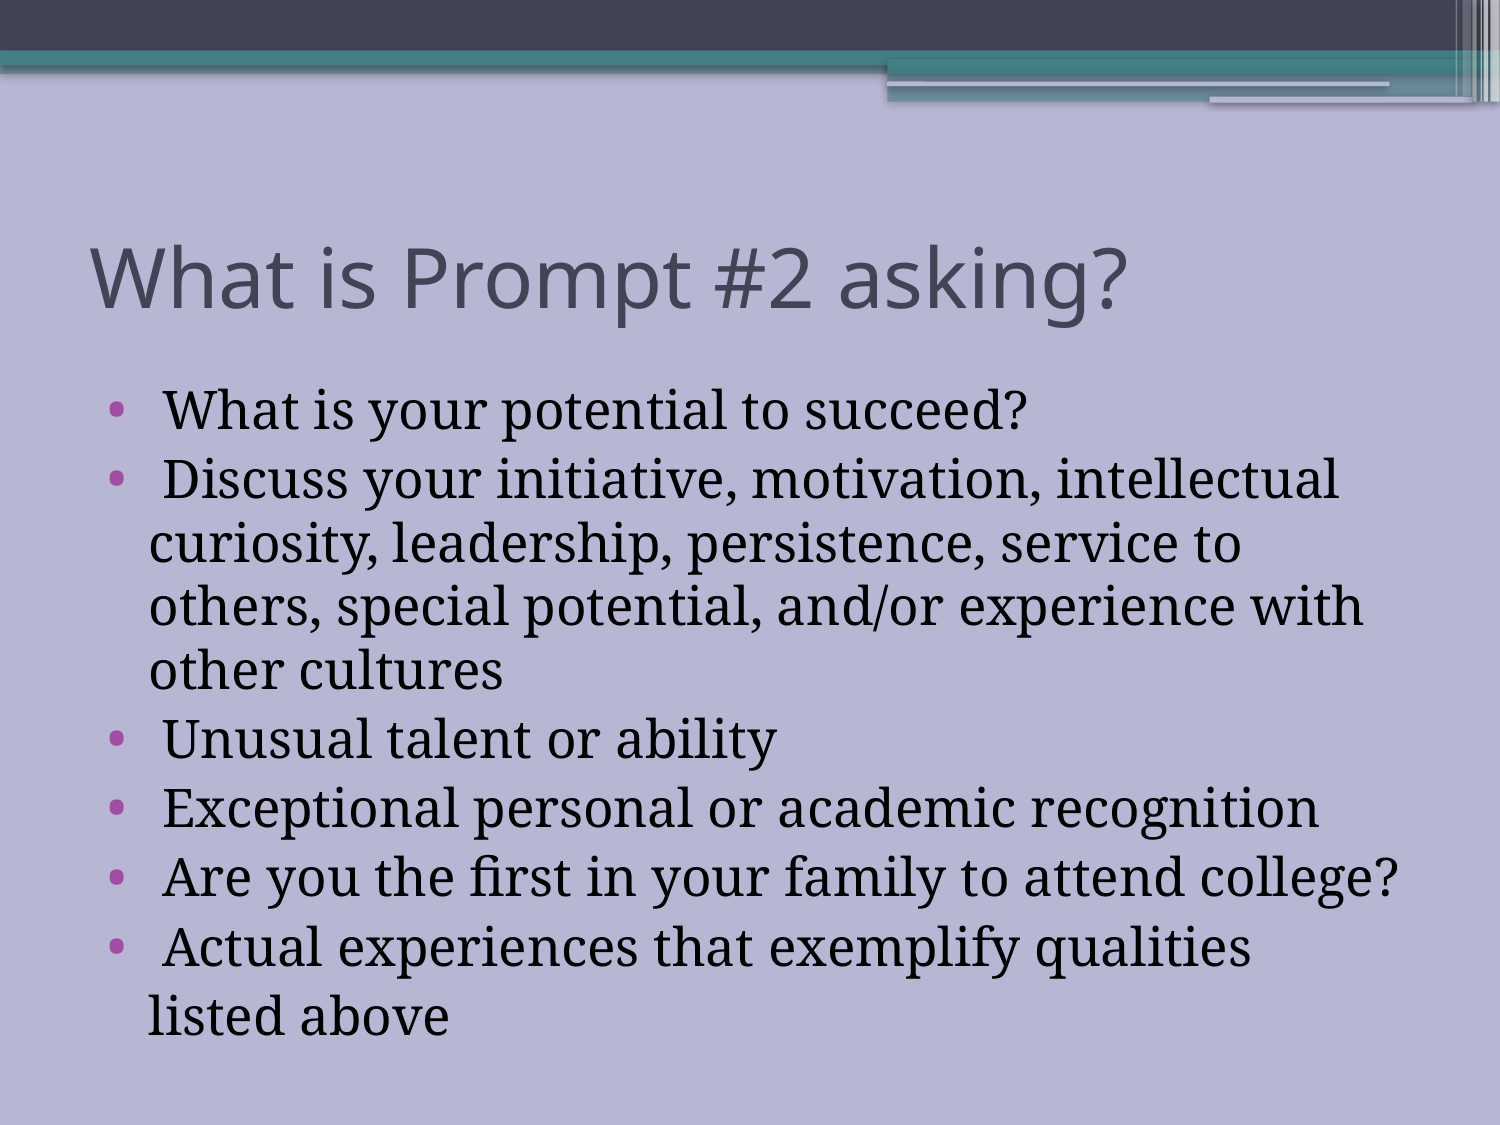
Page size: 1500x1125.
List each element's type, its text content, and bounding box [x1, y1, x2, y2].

list What is your potential to succeed? Discuss your initiative, motivation, intellectual curiosity, leadership, persistence, service to others, special potential, and/or experience with other cultures Unusual talent or ability Exceptional personal or academic recognition Are you the first in your family to attend college? Actual experiences that exemplify qualities listed above [75, 368, 1425, 1079]
title What is Prompt #2 asking? [75, 187, 1425, 363]
